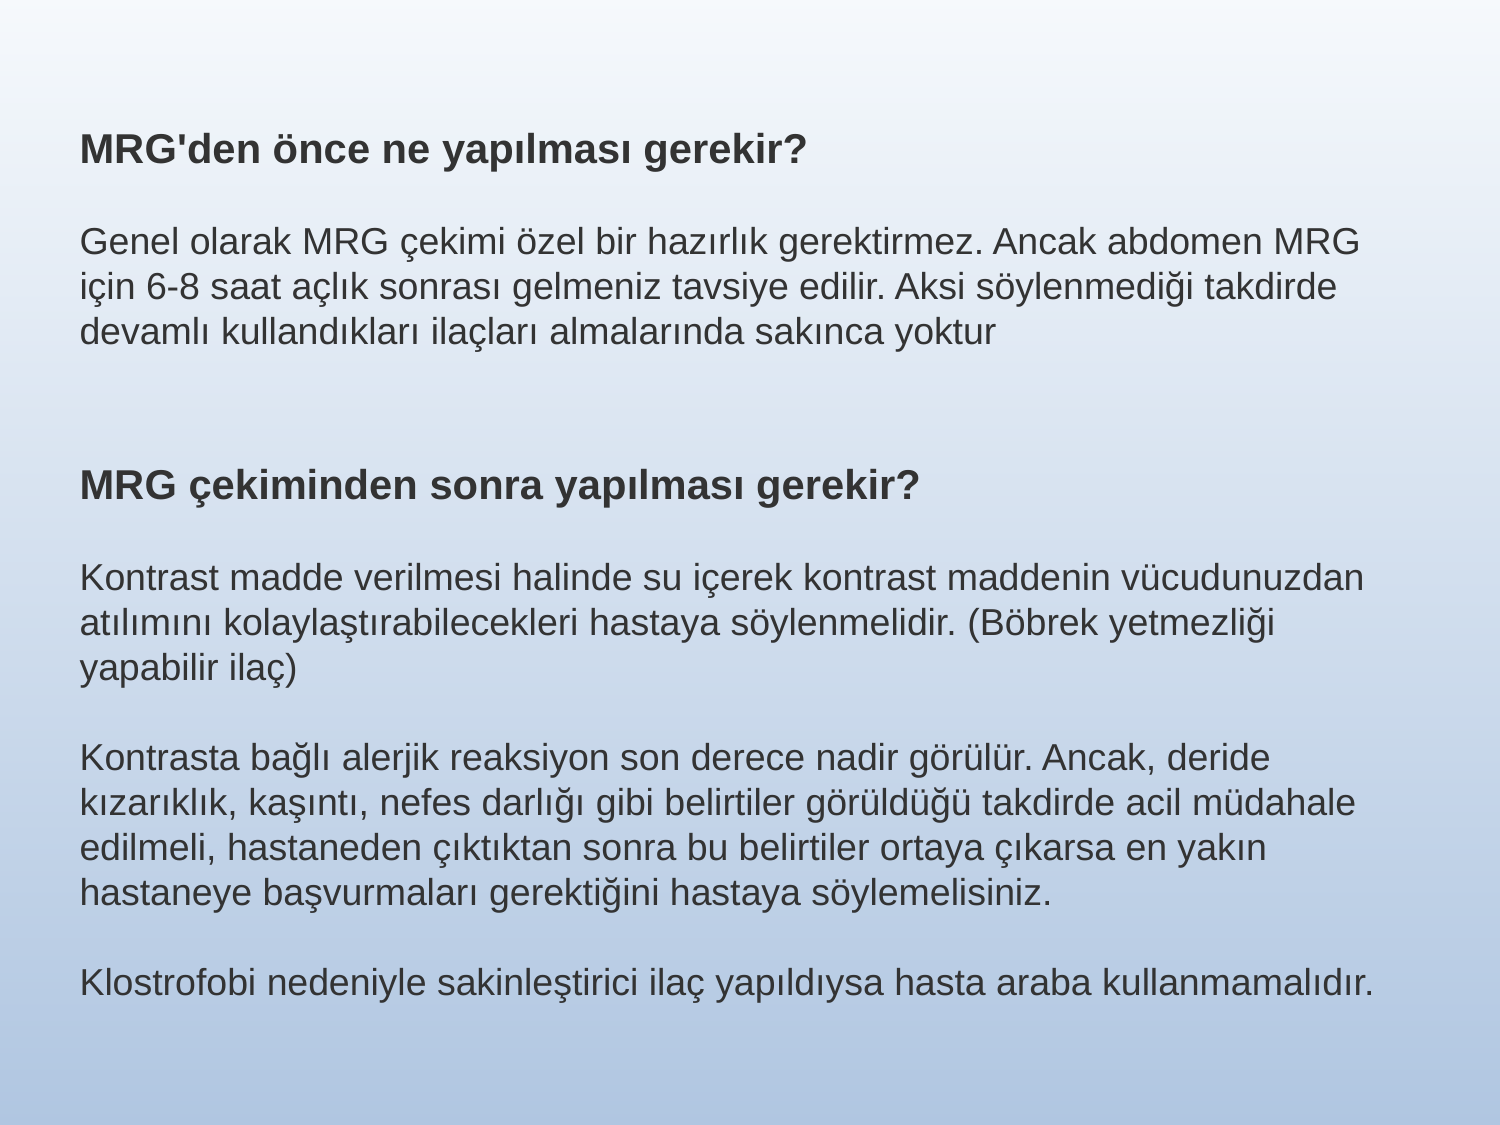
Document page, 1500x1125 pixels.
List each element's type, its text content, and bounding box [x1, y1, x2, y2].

text_box MRG'den önce ne yapılması gerekir? Genel olarak MRG çekimi özel bir hazırlık gerektirmez. Ancak abdomen MRG için 6-8 saat açlık sonrası gelmeniz tavsiye edilir. Aksi söylenmediği takdirde devamlı kullandıkları ilaçları almalarında sakınca yoktur MRG çekiminden sonra yapılması gerekir? Kontrast madde verilmesi halinde su içerek kontrast maddenin vücudunuzdan atılımını kolaylaştırabilecekleri hastaya söylenmelidir. (Böbrek yetmezliği yapabilir ilaç) Kontrasta bağlı alerjik reaksiyon son derece nadir görülür. Ancak, deride kızarıklık, kaşıntı, nefes darlığı gibi belirtiler görüldüğü takdirde acil müdahale edilmeli, hastaneden çıktıktan sonra bu belirtiler ortaya çıkarsa en yakın hastaneye başvurmaları gerektiğini hastaya söylemelisiniz. Klostrofobi nedeniyle sakinleştirici ilaç yapıldıysa hasta araba kullanmamalıdır. [64, 114, 1436, 1011]
